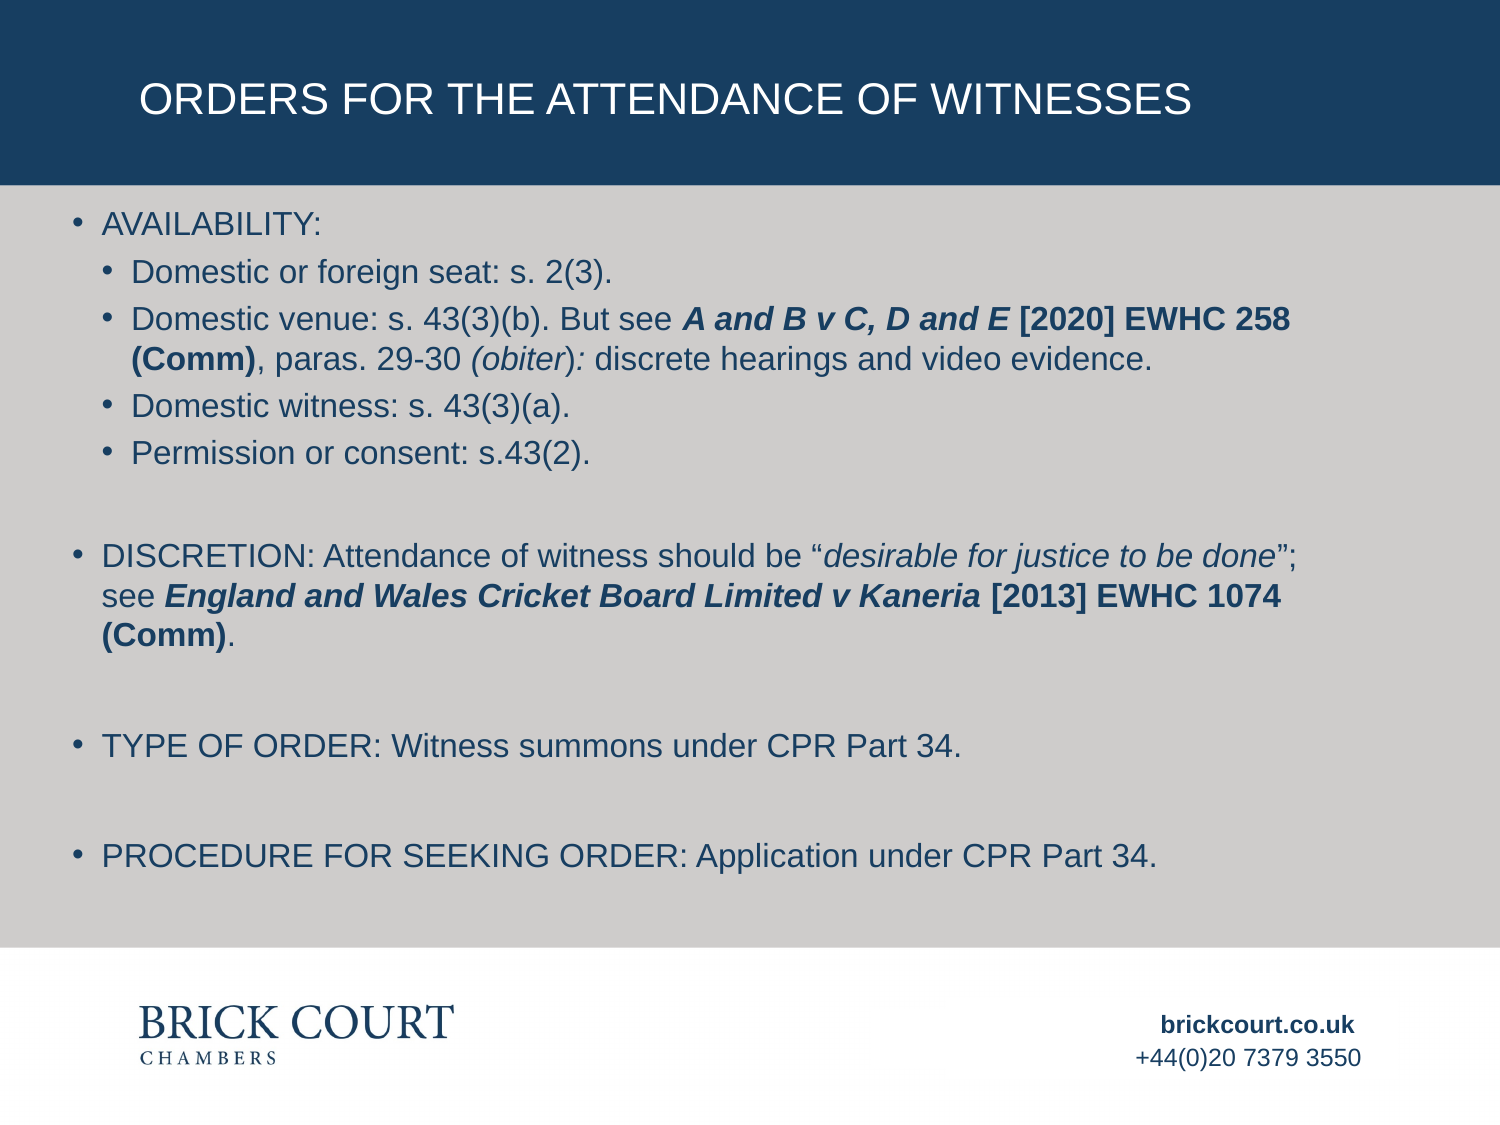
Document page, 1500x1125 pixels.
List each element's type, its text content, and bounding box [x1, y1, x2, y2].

list AVAILABILITY: Domestic or foreign seat: s. 2(3). Domestic venue: s. 43(3)(b). But see A and B v C, D and E [2020] EWHC 258 (Comm), paras. 29-30 (obiter): discrete hearings and video evidence. Domestic witness: s. 43(3)(a). Permission or consent: s.43(2). DISCRETION: Attendance of witness should be “desirable for justice to be done”; see England and Wales Cricket Board Limited v Kaneria [2013] EWHC 1074 (Comm). TYPE OF ORDER: Witness summons under CPR Part 34. PROCEDURE FOR SEEKING ORDER: Application under CPR Part 34. [72, 202, 1362, 949]
title Orders for the attendance of witnesses [138, 59, 1359, 140]
footer brickcourt.co.uk +44(0)20 7379 3550 [871, 1008, 1378, 1069]
picture [0, 948, 1500, 1125]
